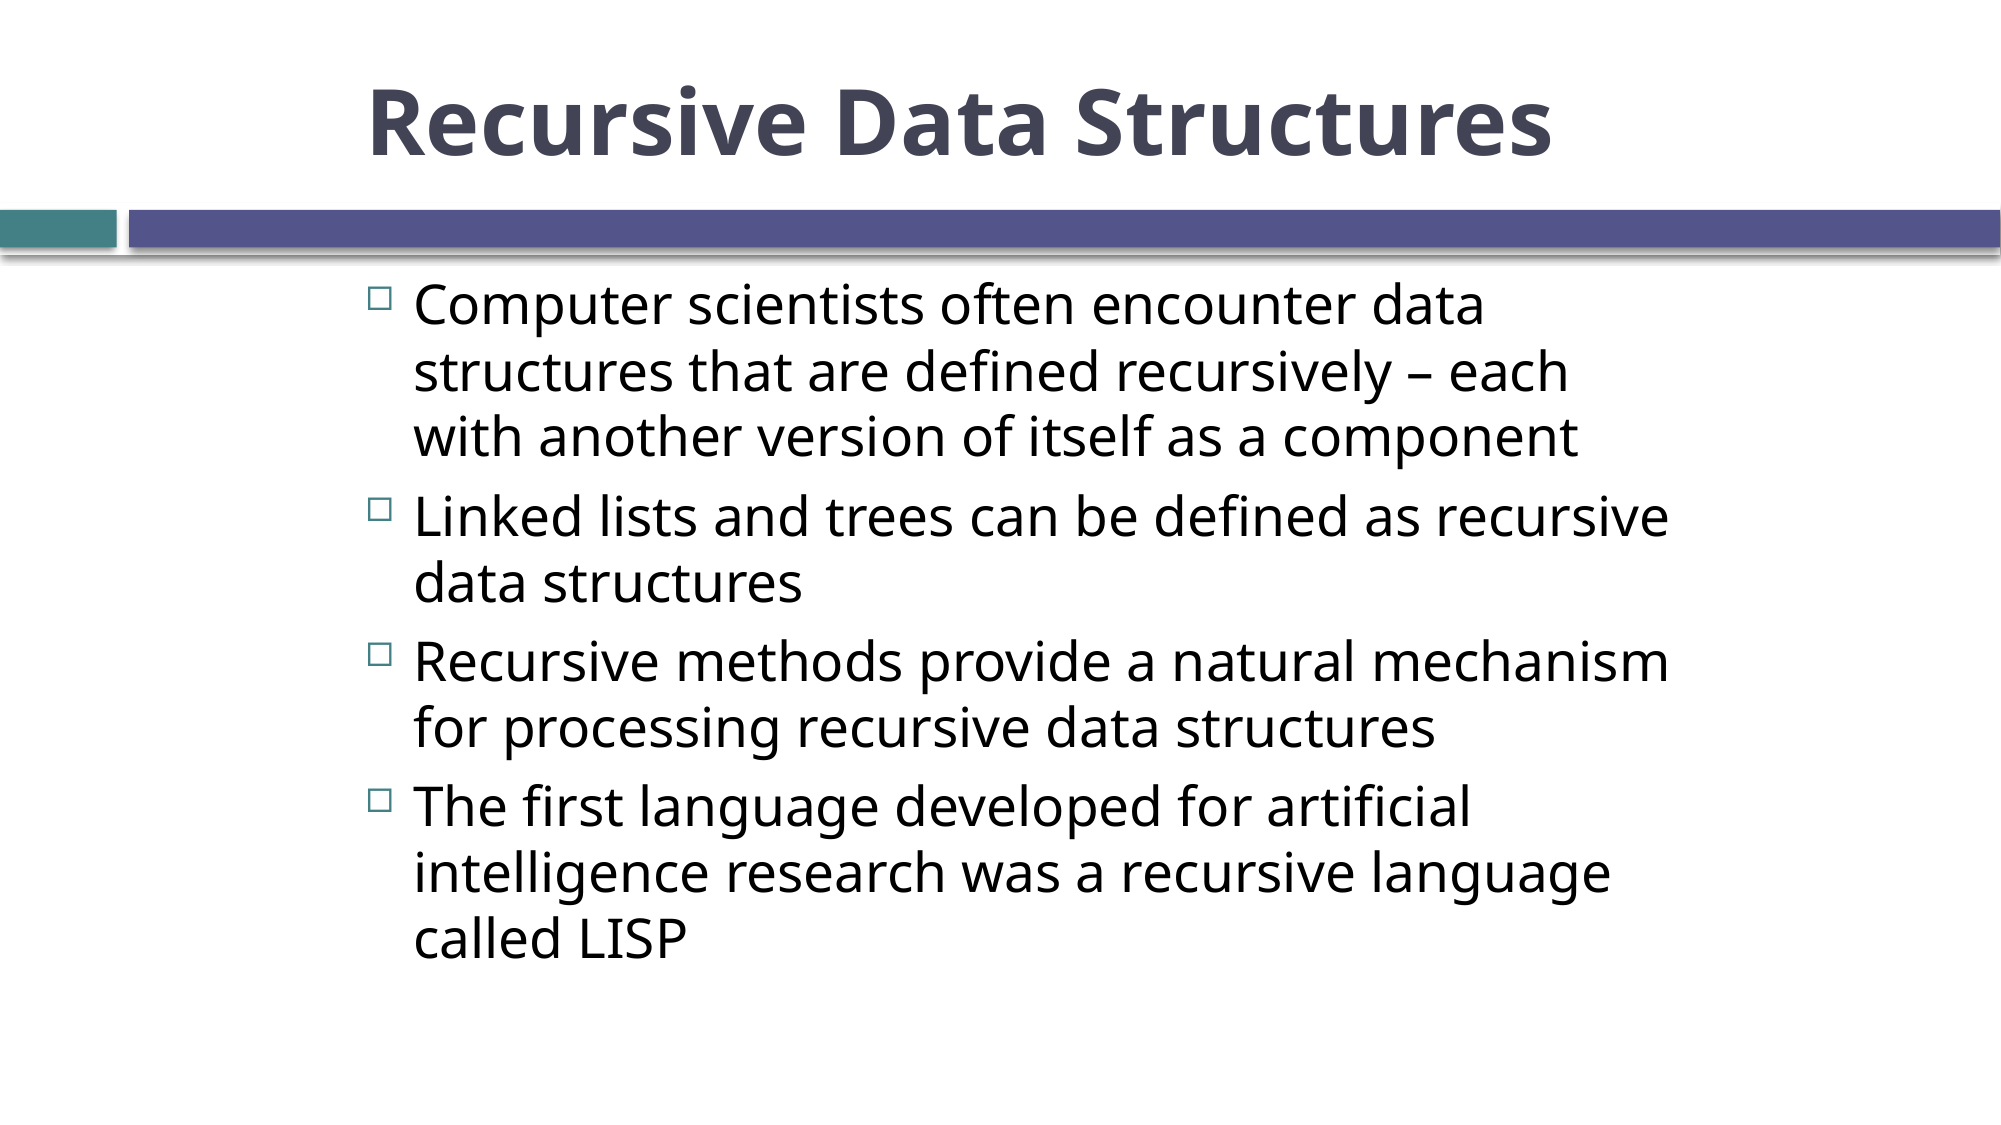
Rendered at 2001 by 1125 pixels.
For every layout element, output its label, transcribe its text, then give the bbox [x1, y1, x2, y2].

title Recursive Data Structures [350, 37, 1688, 200]
list Computer scientists often encounter data structures that are defined recursively – each with another version of itself as a component Linked lists and trees can be defined as recursive data structures Recursive methods provide a natural mechanism for processing recursive data structures The first language developed for artificial intelligence research was a recursive language called LISP [350, 262, 1688, 1000]
